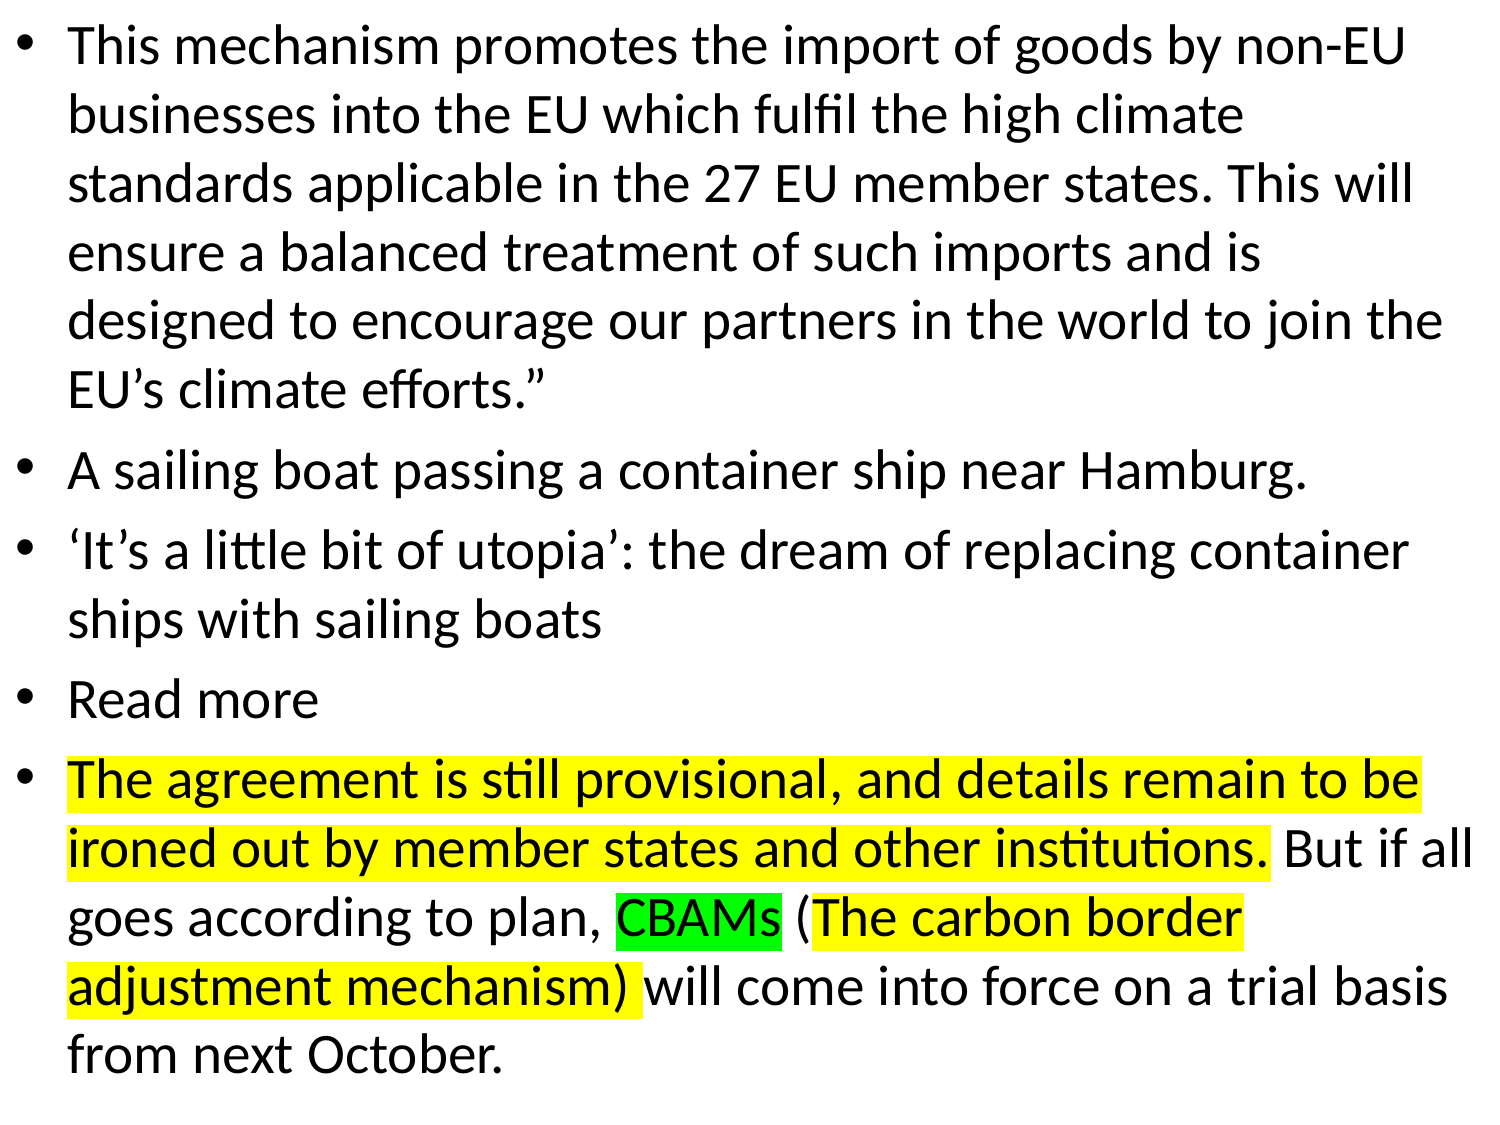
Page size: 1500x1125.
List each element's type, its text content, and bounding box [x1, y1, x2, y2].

list This mechanism promotes the import of goods by non-EU businesses into the EU which fulfil the high climate standards applicable in the 27 EU member states. This will ensure a balanced treatment of such imports and is designed to encourage our partners in the world to join the EU’s climate efforts.” A sailing boat passing a container ship near Hamburg. ‘It’s a little bit of utopia’: the dream of replacing container ships with sailing boats Read more The agreement is still provisional, and details remain to be ironed out by member states and other institutions. But if all goes according to plan, CBAMs (The carbon border adjustment mechanism) will come into force on a trial basis from next October. [0, 0, 1500, 1118]
